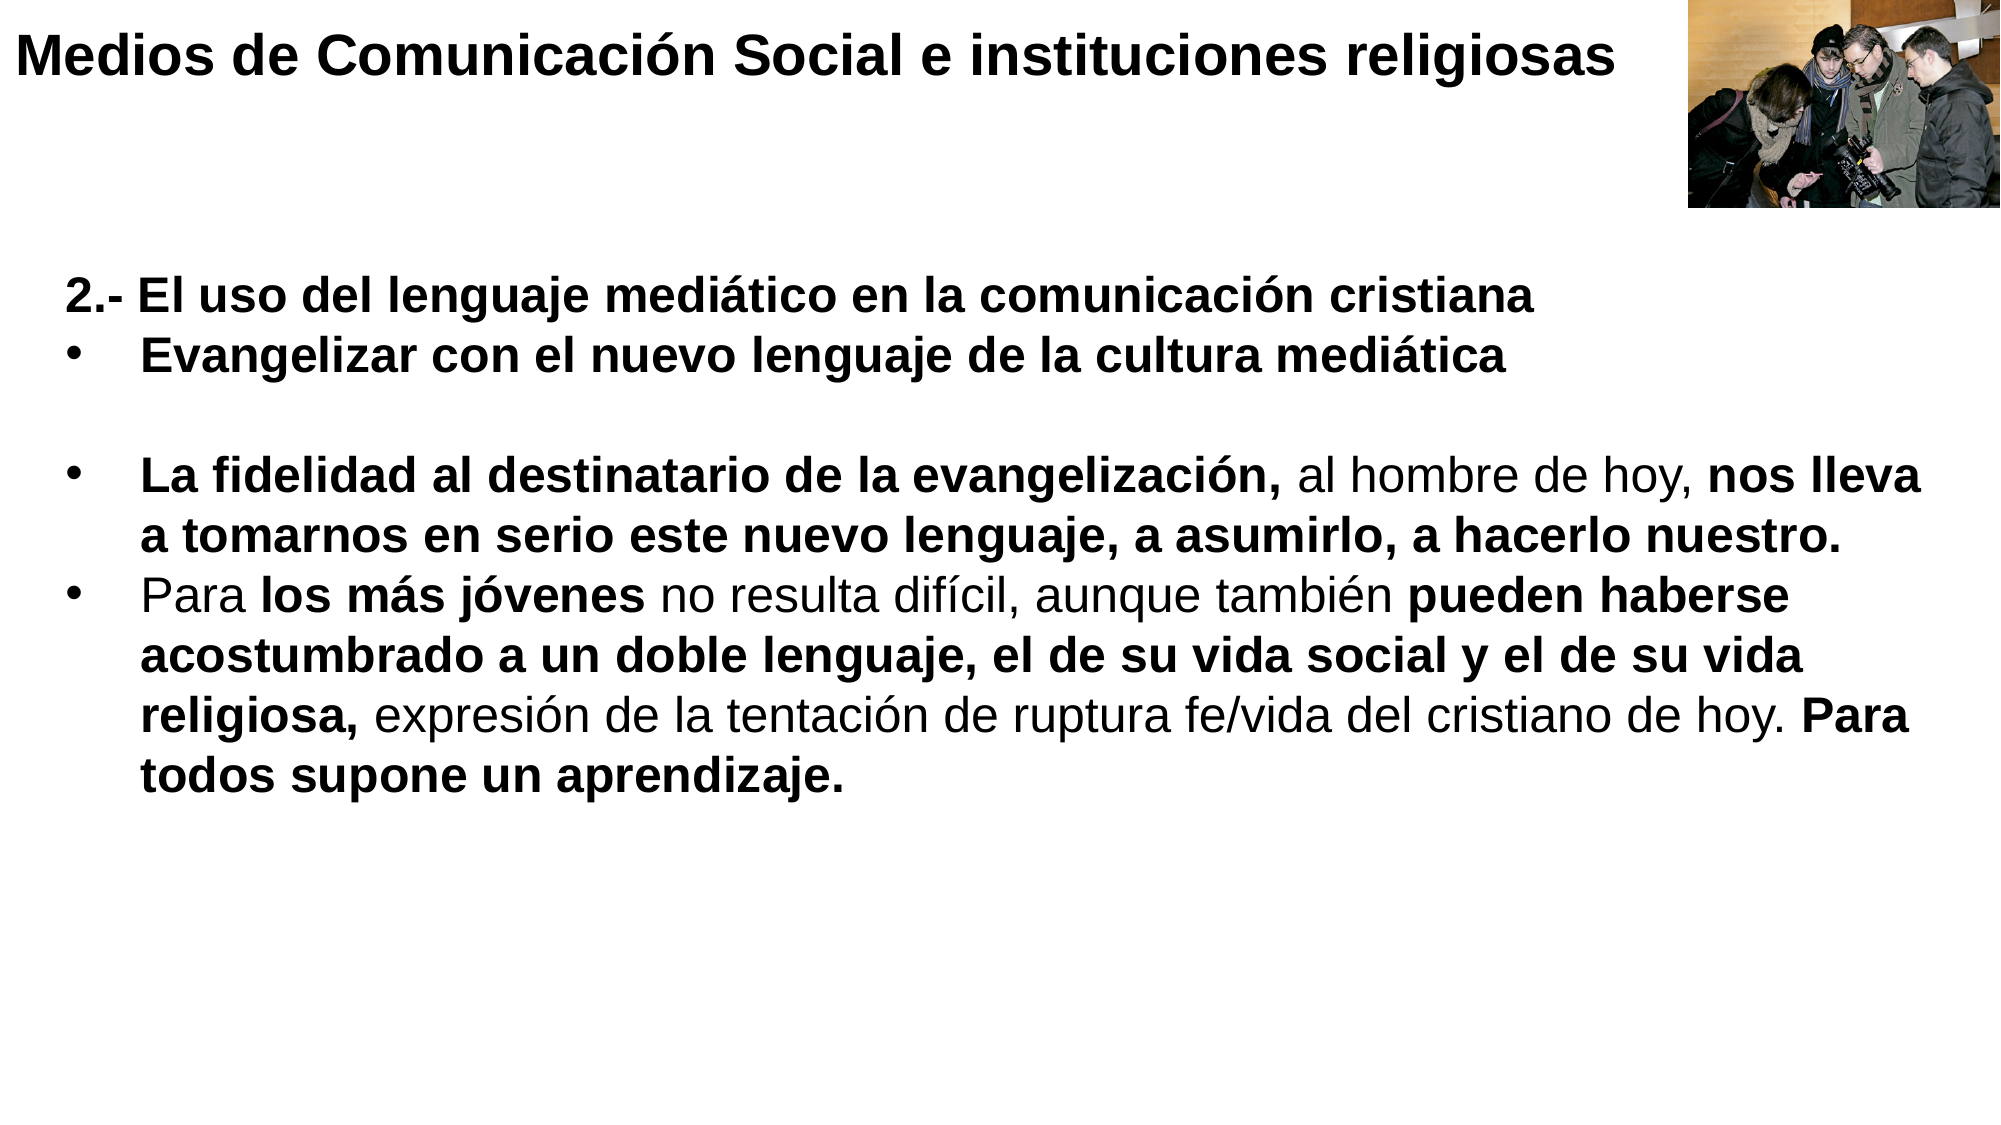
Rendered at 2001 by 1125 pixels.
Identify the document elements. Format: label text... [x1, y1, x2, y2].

title Medios de Comunicación Social e instituciones religiosas [0, 0, 1688, 114]
text_box 2.- El uso del lenguaje mediático en la comunicación cristiana Evangelizar con el nuevo lenguaje de la cultura mediática La fidelidad al destinatario de la evangelización, al hombre de hoy, nos lleva a tomarnos en serio este nuevo lenguaje, a asumirlo, a hacerlo nuestro. Para los más jóvenes no resulta difícil, aunque también pueden haberse acostumbrado a un doble lenguaje, el de su vida social y el de su vida religiosa, expresión de la tentación de ruptura fe/vida del cristiano de hoy. Para todos supone un aprendizaje. [50, 103, 1950, 962]
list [1688, 0, 2000, 208]
